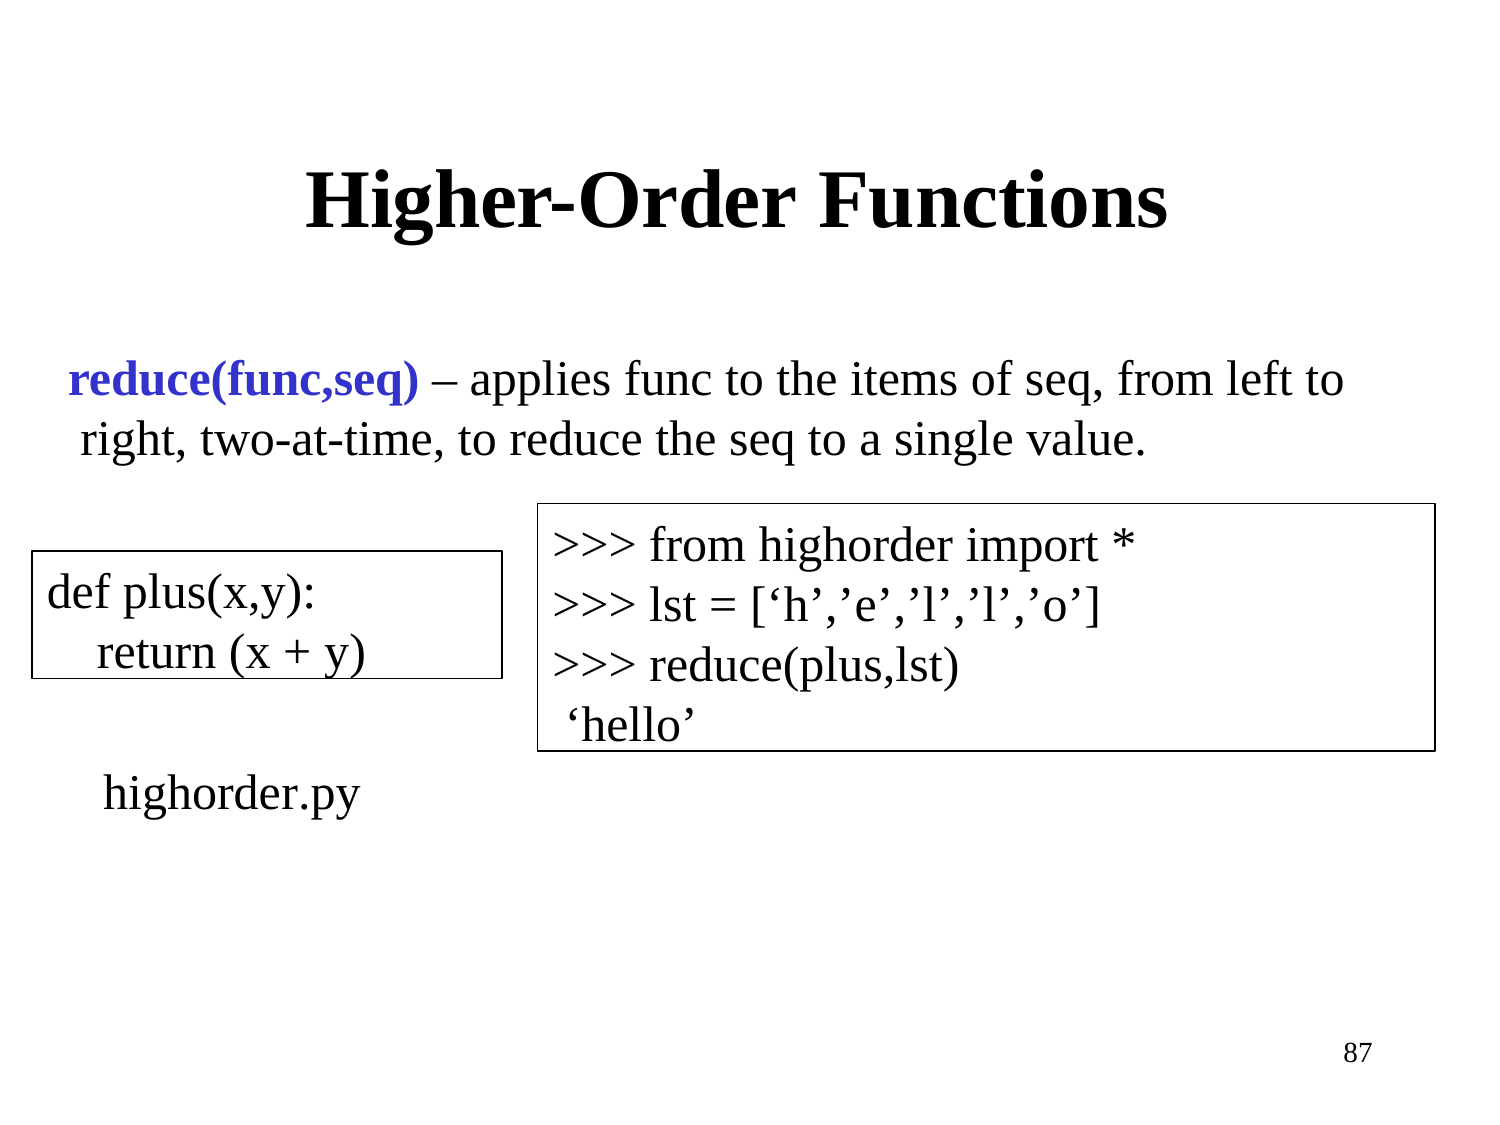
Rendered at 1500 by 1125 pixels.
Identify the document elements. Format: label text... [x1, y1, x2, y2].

text_box def plus(x,y): return (x + y) [32, 550, 502, 679]
title Higher-Order Functions [303, 141, 1175, 332]
text_box >>> from highorder import * >>> lst = [‘h’,’e’,’l’,’l’,’o’] >>> reduce(plus,lst) ‘hello’ [537, 503, 1436, 752]
slide_number 87 [1337, 1033, 1379, 1125]
text_box reduce(func,seq) – applies func to the items of seq, from left to right, two-at-time, to reduce the seq to a single value. [65, 343, 1349, 466]
text_box highorder.py [101, 757, 363, 820]
